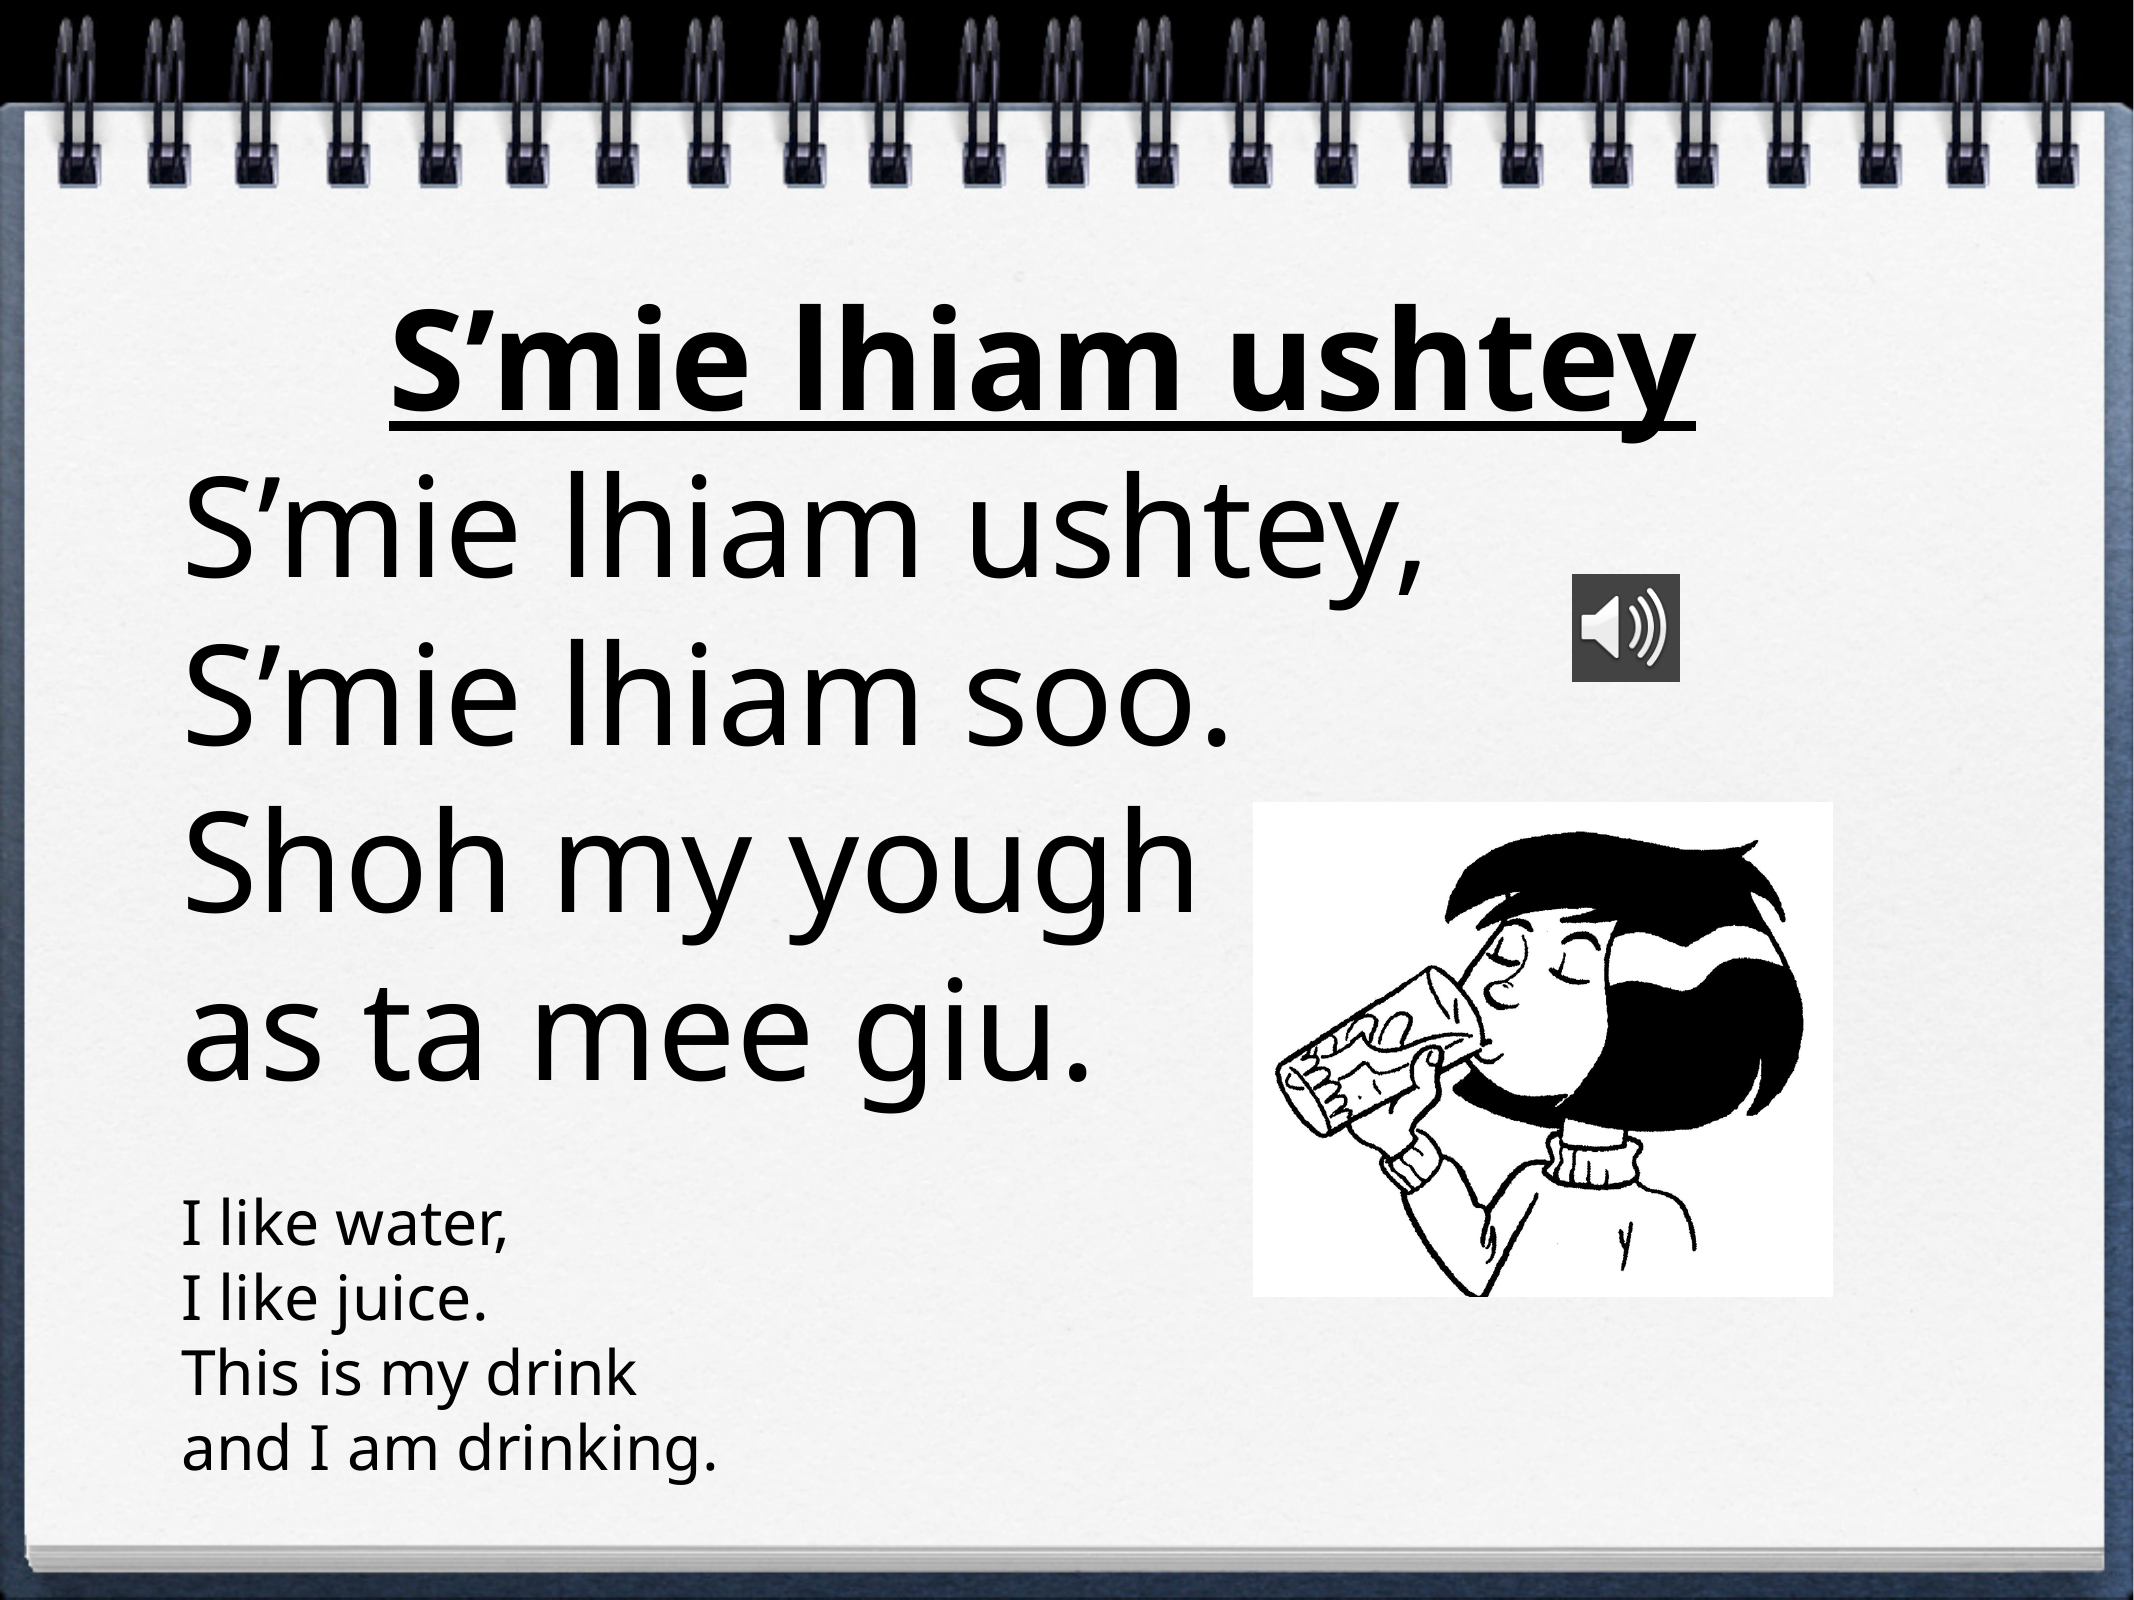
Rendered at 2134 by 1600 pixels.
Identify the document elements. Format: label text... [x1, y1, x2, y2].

picture [0, 0, 2134, 1600]
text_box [1570, 572, 1682, 684]
text_box S’mie lhiam ushtey S’mie lhiam ushtey, S’mie lhiam soo. Shoh my yough as ta mee giu. I like water, I like juice. This is my drink and I am drinking. [181, 270, 1905, 1506]
